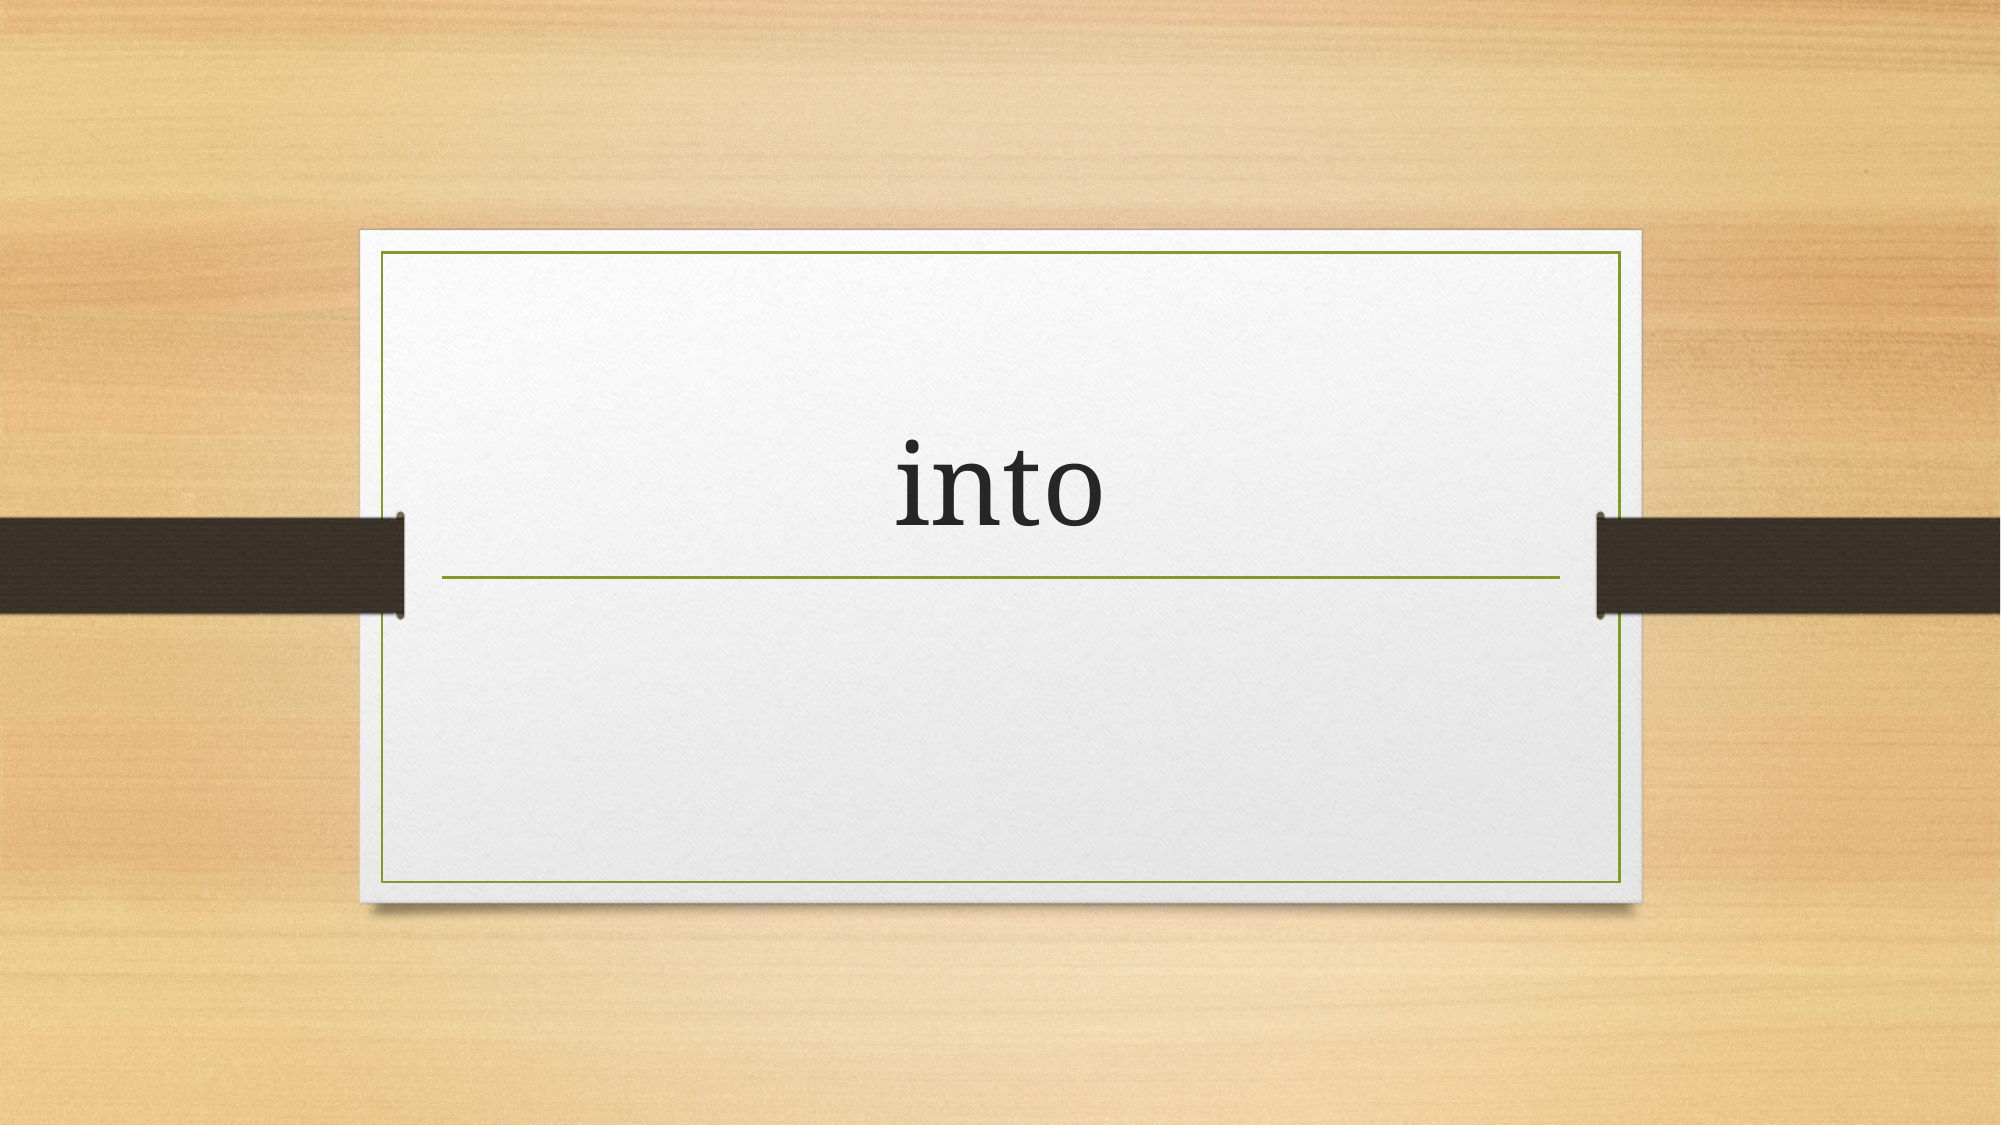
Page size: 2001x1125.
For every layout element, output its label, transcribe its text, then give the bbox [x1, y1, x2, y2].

title into [441, 306, 1560, 556]
picture [0, 0, 2001, 1125]
